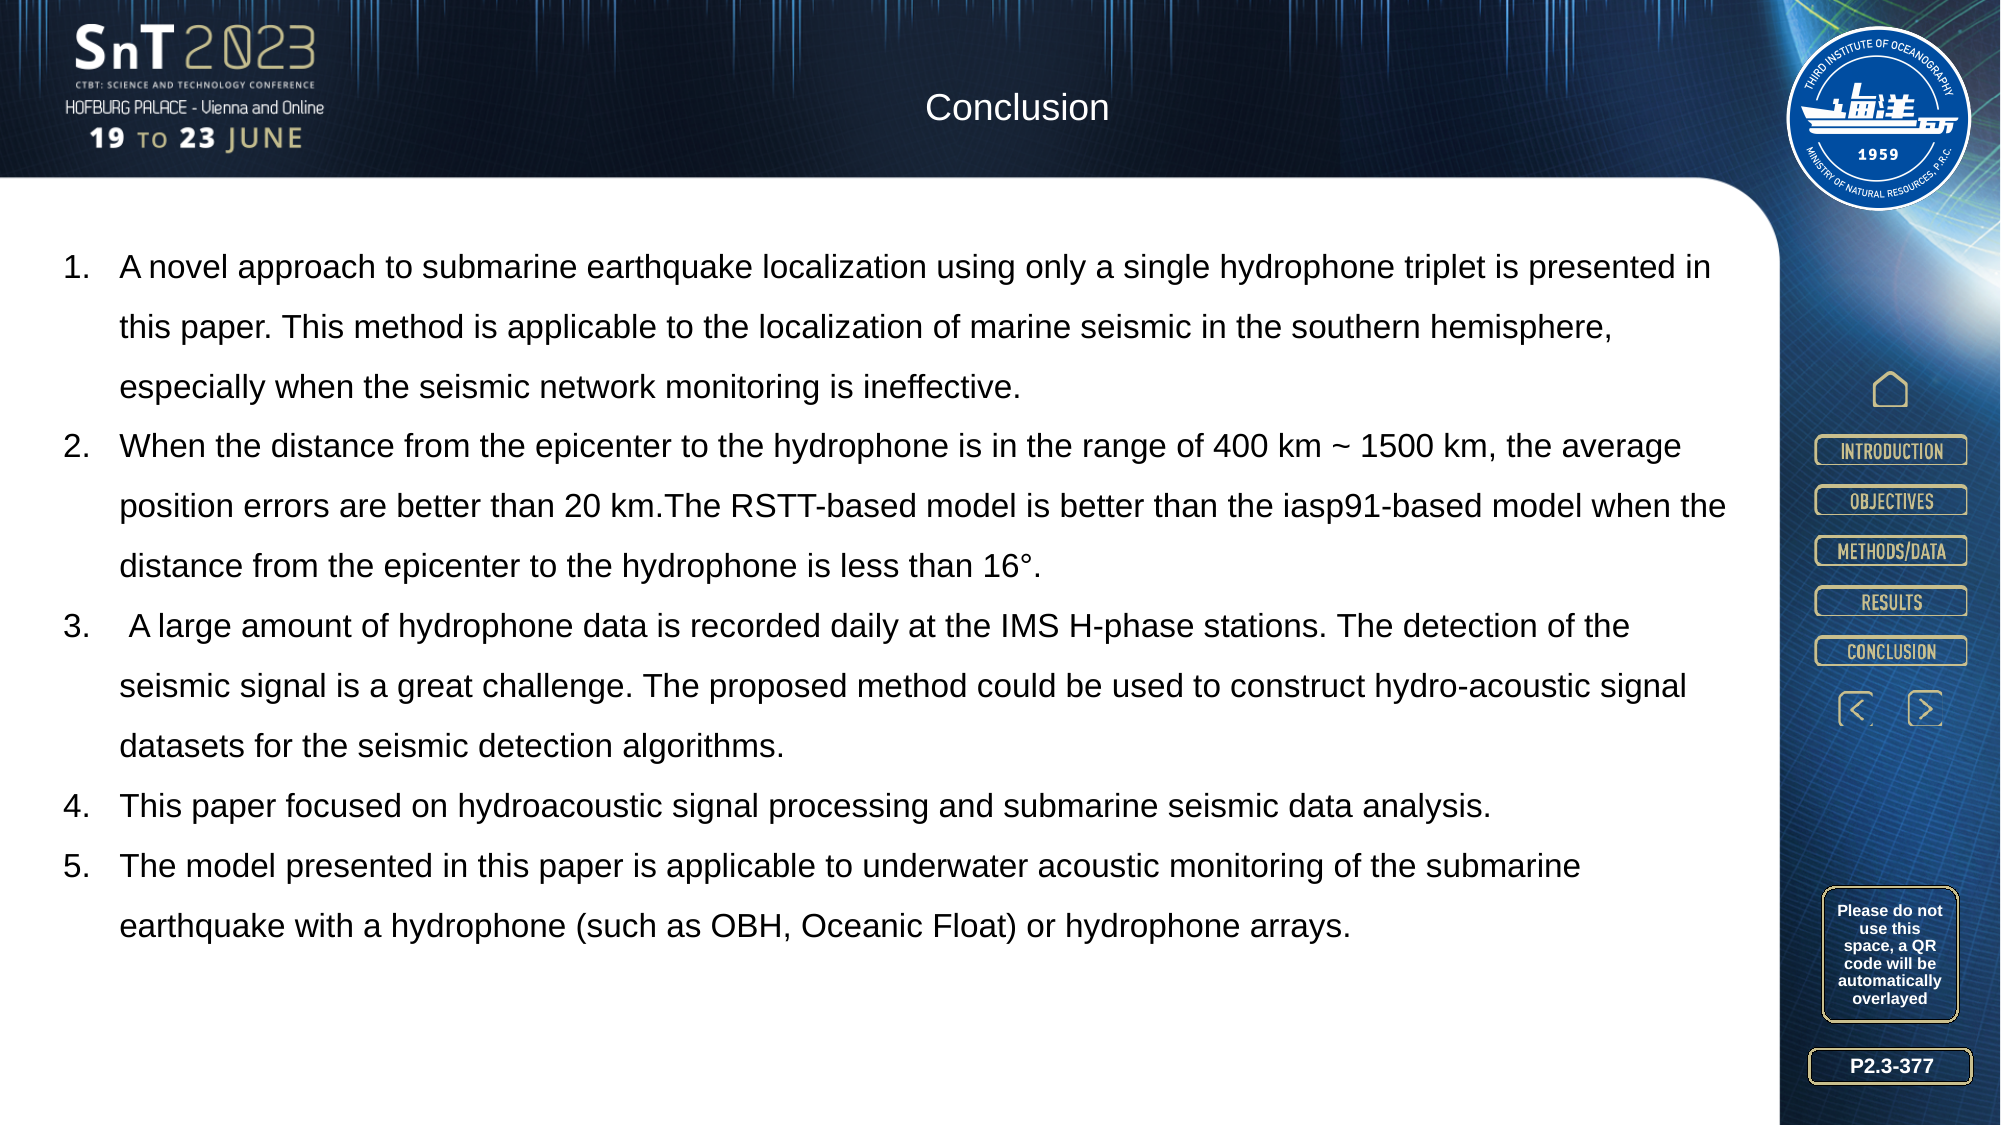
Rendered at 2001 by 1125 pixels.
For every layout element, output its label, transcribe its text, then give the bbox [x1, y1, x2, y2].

picture [0, 0, 2001, 1125]
text_box Conclusion [359, 43, 1676, 136]
text_box Please do not use this space, a QR code will be automatically overlayed [1821, 894, 1959, 1017]
text_box P2.3-377 [1824, 1047, 1960, 1086]
text_box A novel approach to submarine earthquake localization using only a single hydrophone triplet is presented in this paper. This method is applicable to the localization of marine seismic in the southern hemisphere, especially when the seismic network monitoring is ineffective. When the distance from the epicenter to the hydrophone is in the range of 400 km ~ 1500 km, the average position errors are better than 20 km.The RSTT-based model is better than the iasp91-based model when the distance from the epicenter to the hydrophone is less than 16°. A large amount of hydrophone data is recorded daily at the IMS H-phase stations. The detection of the seismic signal is a great challenge. The proposed method could be used to construct hydro-acoustic signal datasets for the seismic detection algorithms. This paper focused on hydroacoustic signal processing and submarine seismic data analysis. The model presented in this paper is applicable to underwater acoustic monitoring of the submarine earthquake with a hydrophone (such as OBH, Oceanic Float) or hydrophone arrays. [48, 217, 1750, 951]
